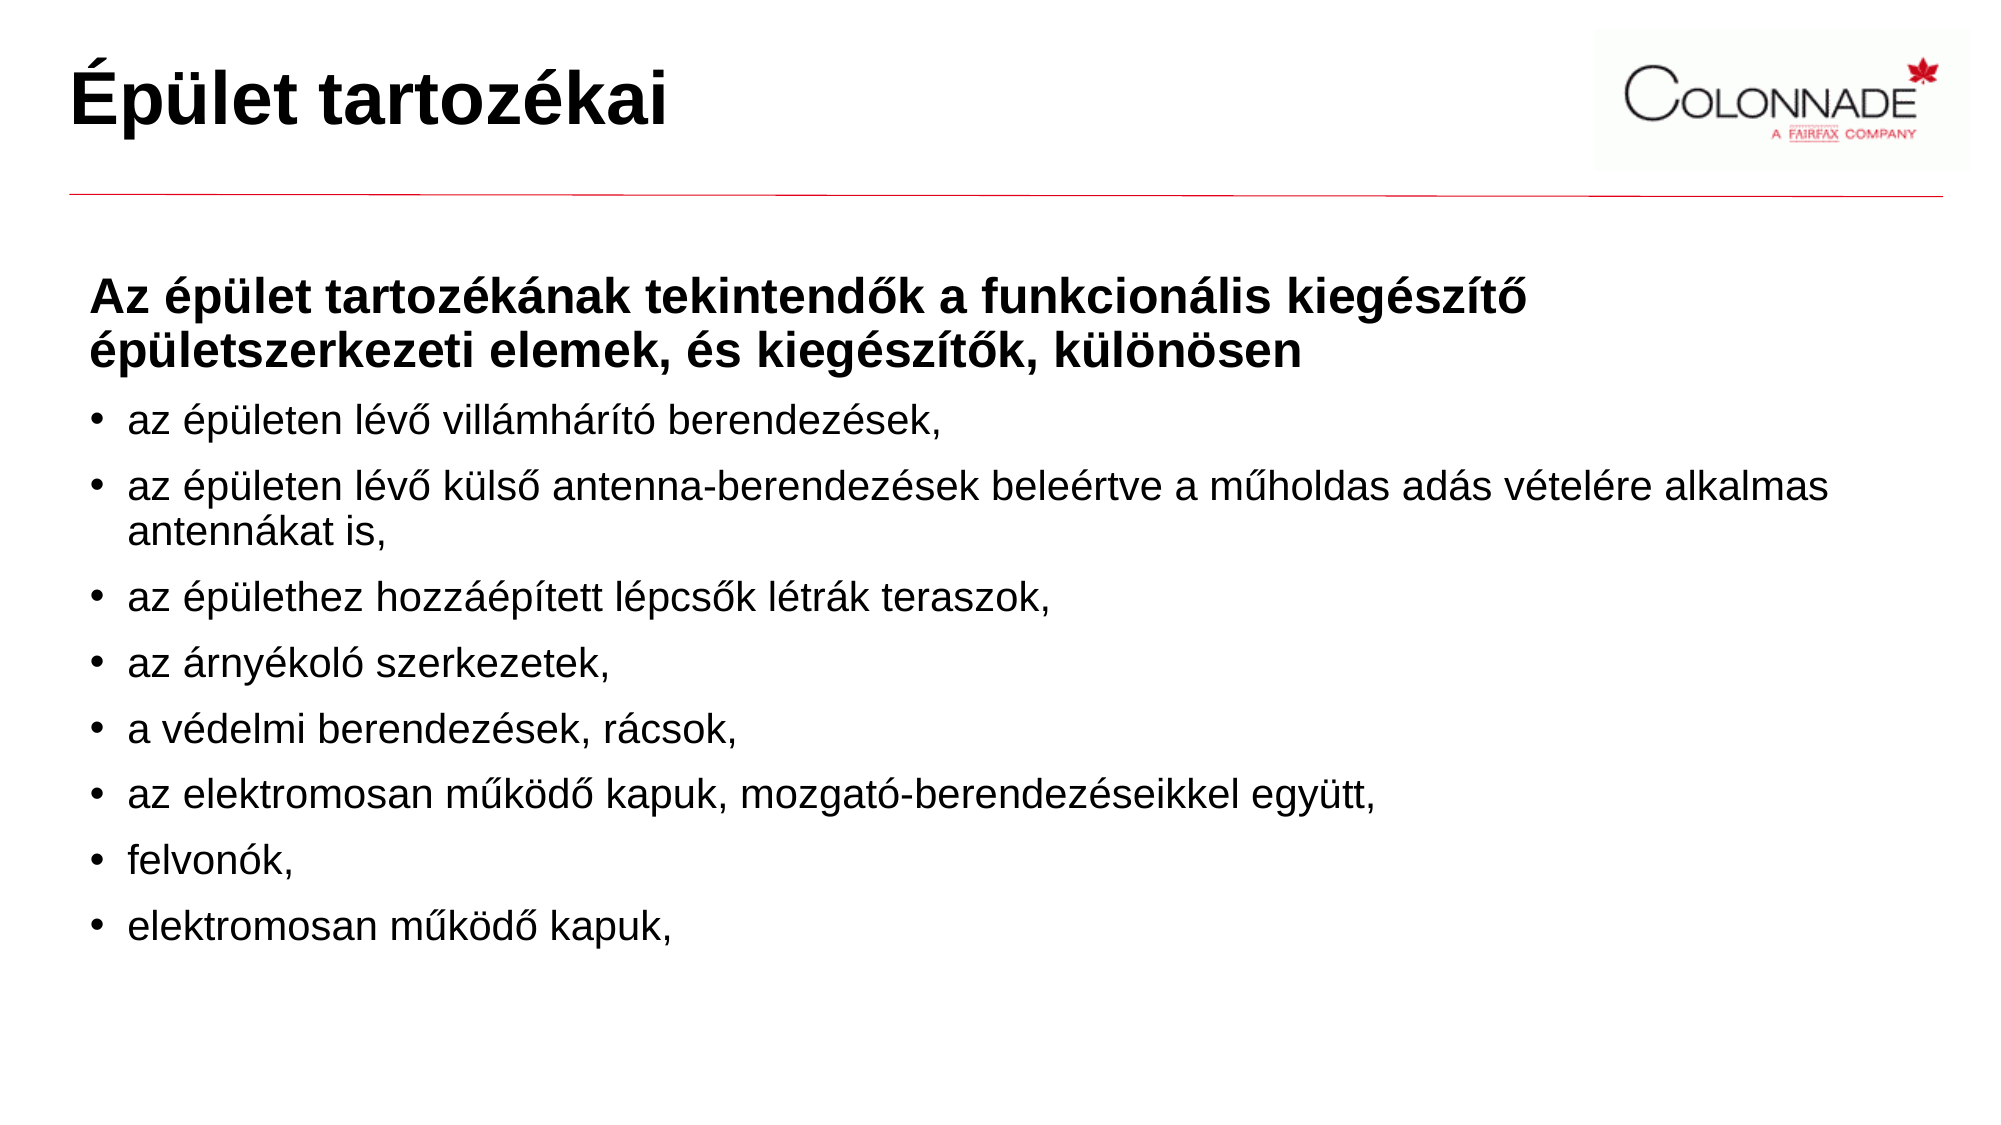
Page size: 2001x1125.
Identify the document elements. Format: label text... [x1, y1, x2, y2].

title Épület tartozékai [69, 51, 1446, 149]
list Az épület tartozékának tekintendők a funkcionális kiegészítő épületszerkezeti elemek, és kiegészítők, különösen az épületen lévő villámhárító berendezések, az épületen lévő külső antenna-berendezések beleértve a műholdas adás vételére alkalmas antennákat is, az épülethez hozzáépített lépcsők létrák teraszok, az árnyékoló szerkezetek, a védelmi berendezések, rácsok, az elektromosan működő kapuk, mozgató-berendezéseikkel együtt, felvonók, elektromosan működő kapuk, [75, 262, 1943, 1097]
picture [1594, 29, 1970, 171]
